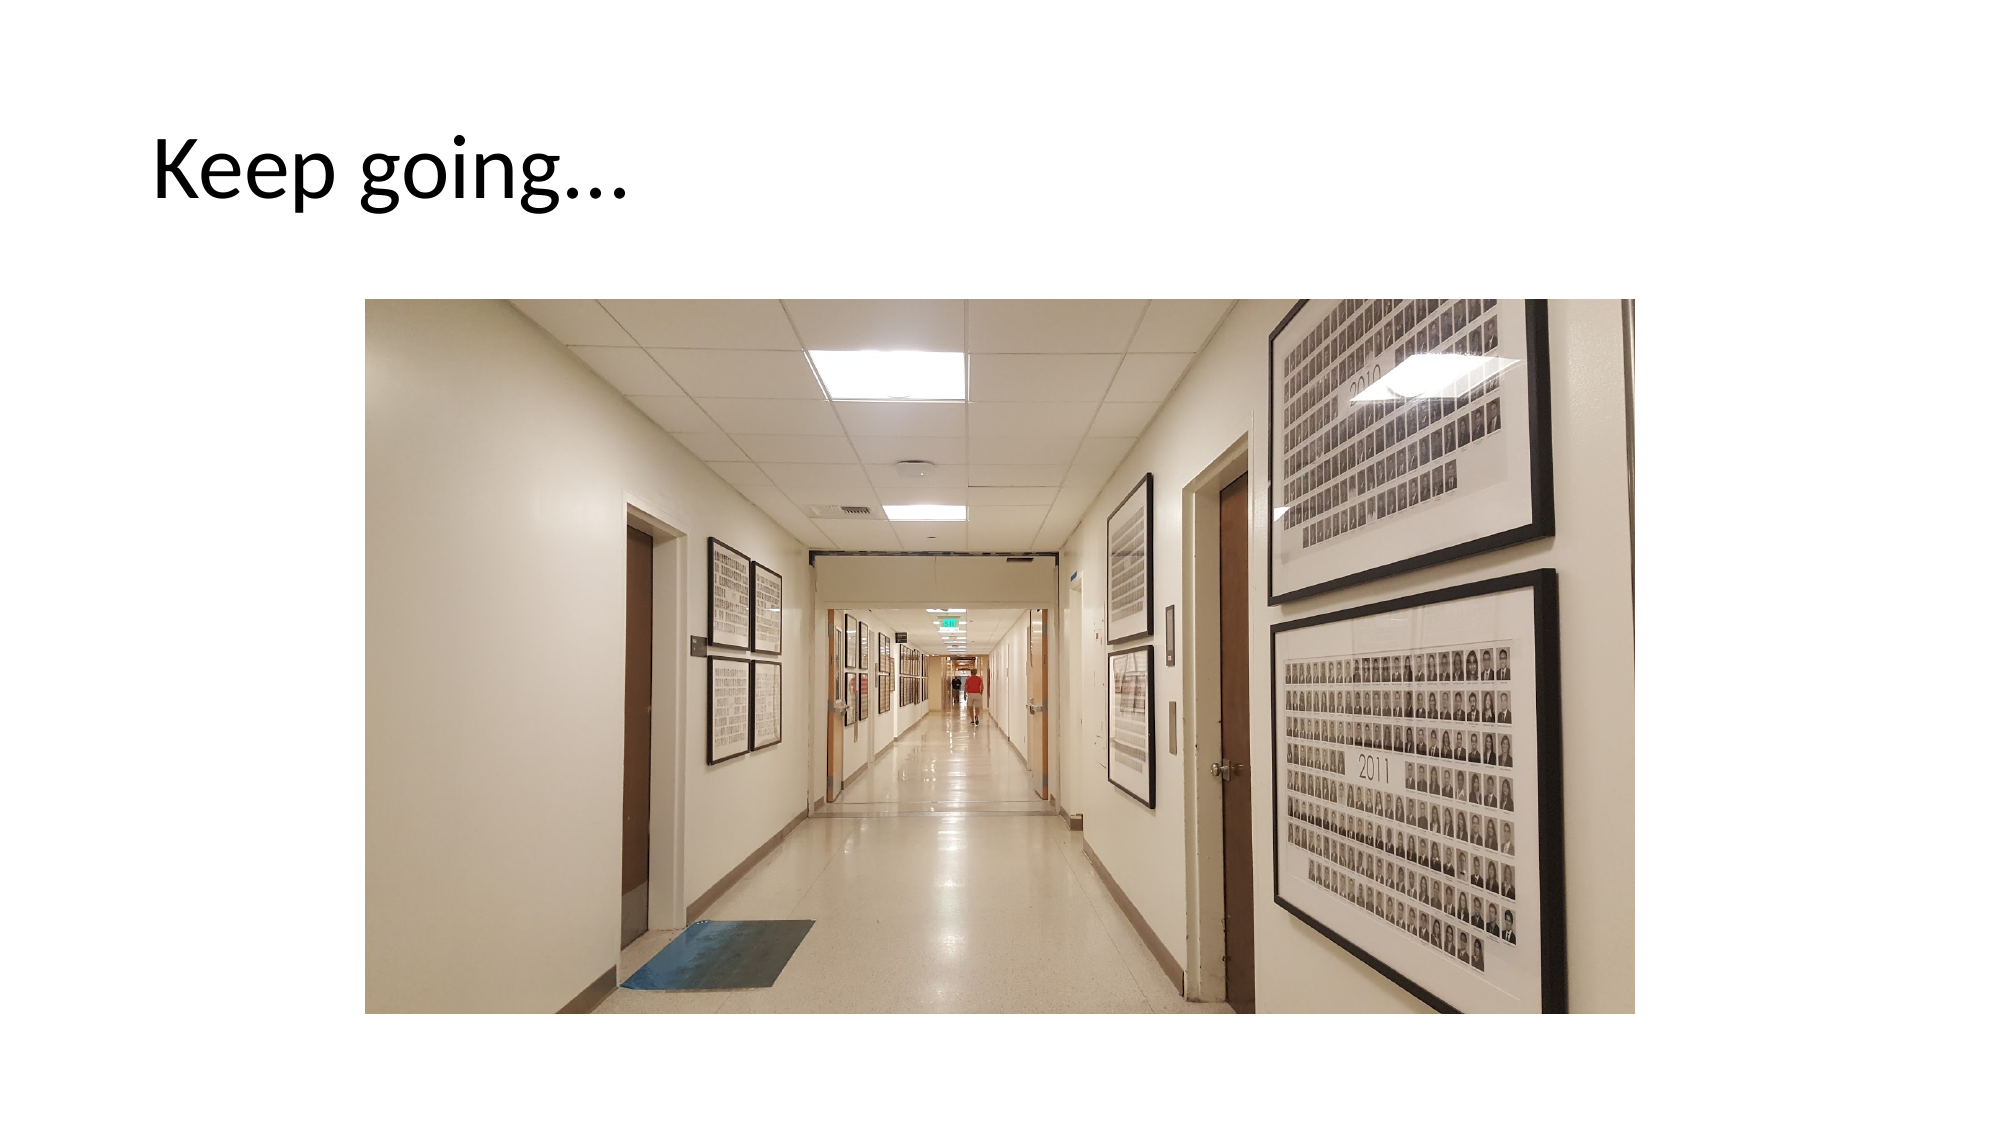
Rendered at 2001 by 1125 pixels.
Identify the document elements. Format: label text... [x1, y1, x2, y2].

title Keep going... [137, 59, 1863, 278]
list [365, 299, 1635, 1014]
